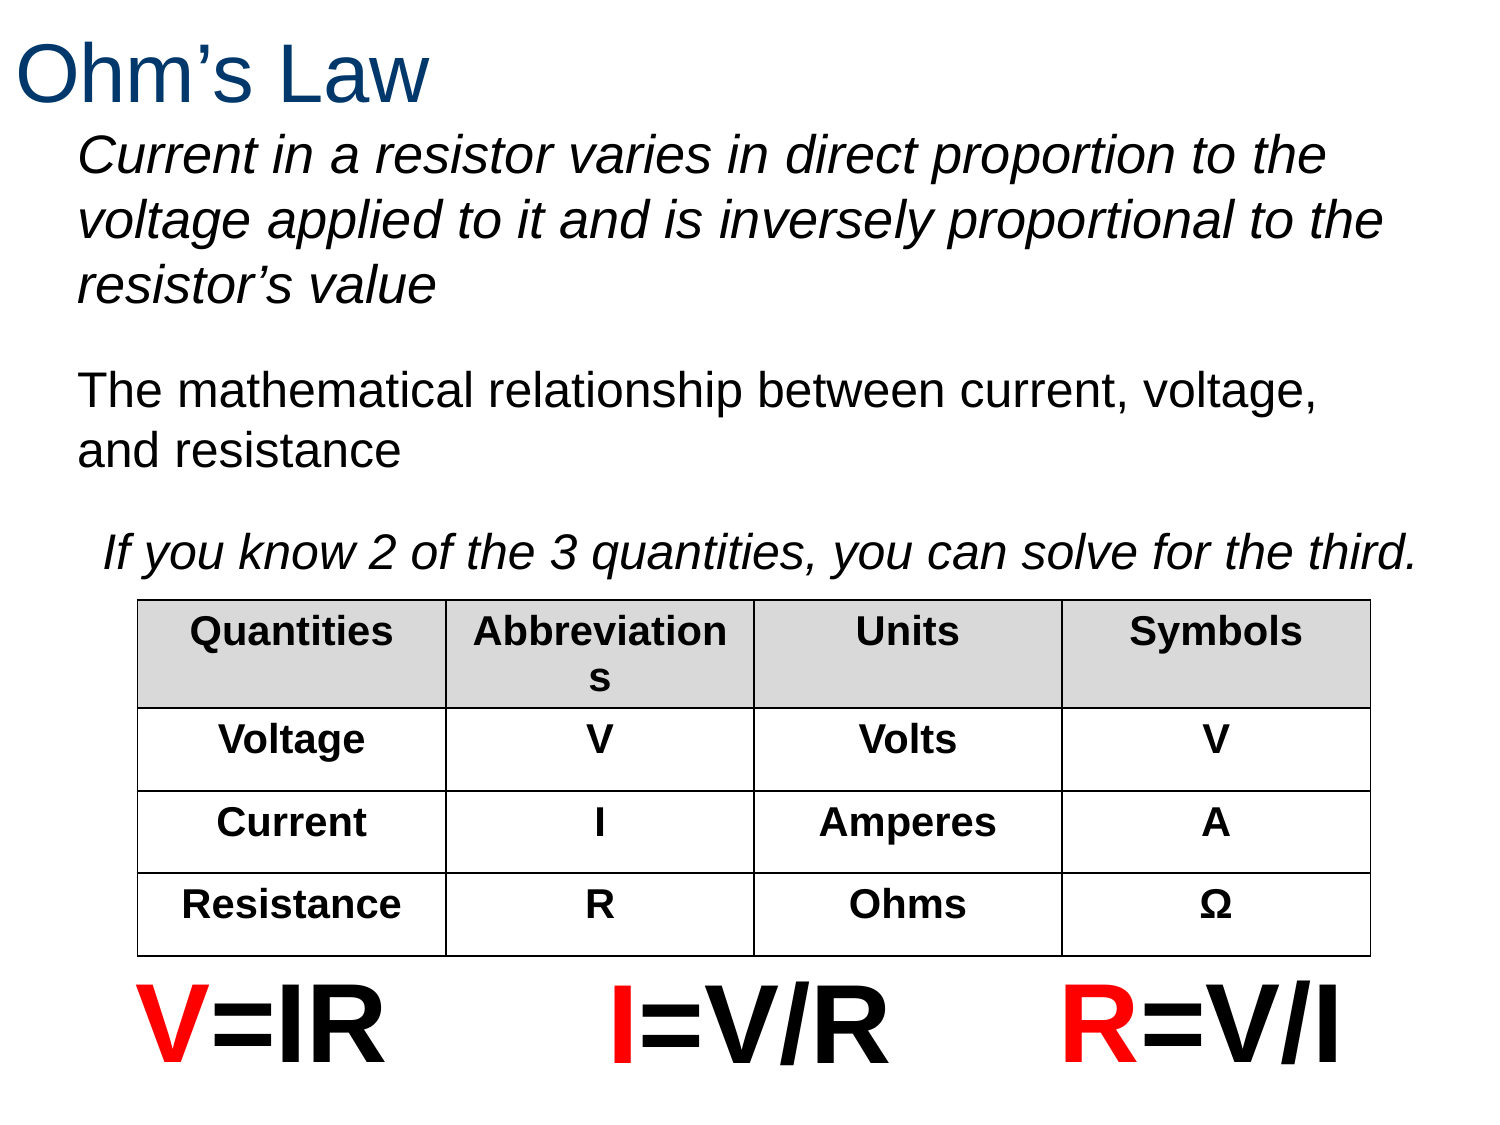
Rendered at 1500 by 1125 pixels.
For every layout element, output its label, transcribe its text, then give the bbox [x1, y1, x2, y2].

text_box I=V/R [585, 943, 915, 1093]
table_header Symbols [1063, 601, 1370, 707]
title Ohm’s Law [0, 0, 588, 138]
table_cell Current [138, 792, 445, 872]
table_header Abbreviations [447, 601, 753, 707]
table_cell Ohms [755, 874, 1061, 955]
table_cell Volts [755, 709, 1061, 790]
table_cell V [447, 709, 753, 790]
text_box V=IR [109, 942, 415, 1093]
table_cell I [447, 792, 753, 872]
table_header Units [755, 601, 1061, 707]
text_box Current in a resistor varies in direct proportion to the voltage applied to it and is inversely proportional to the resistor’s value [62, 112, 1463, 323]
table_cell Amperes [755, 792, 1061, 872]
table_header Quantities [138, 601, 445, 707]
text_box The mathematical relationship between current, voltage, and resistance [62, 349, 1350, 485]
text_box If you know 2 of the 3 quantities, you can solve for the third. [87, 512, 1450, 588]
table_cell Resistance [138, 874, 445, 955]
text_box R=V/I [999, 942, 1403, 1093]
table_cell Voltage [138, 709, 445, 790]
table_cell R [447, 874, 753, 955]
table_cell A [1063, 792, 1370, 872]
table_cell Ω [1063, 874, 1370, 942]
table_cell V [1063, 709, 1370, 790]
